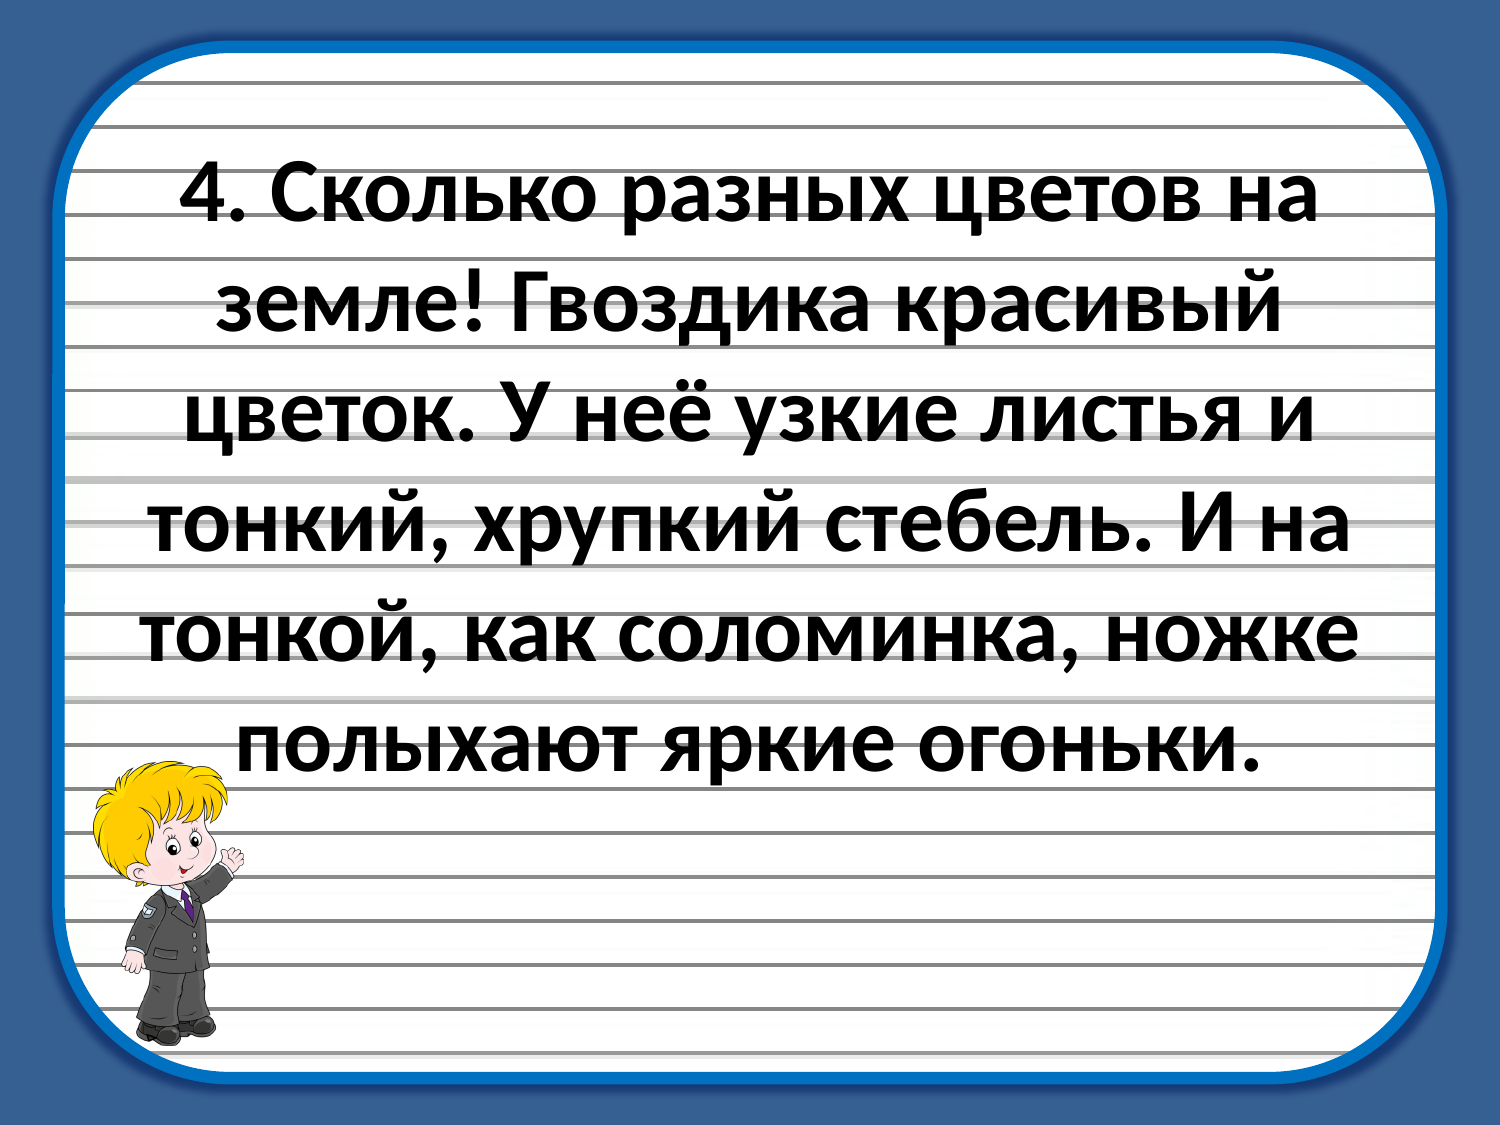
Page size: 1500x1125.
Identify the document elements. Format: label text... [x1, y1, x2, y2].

picture [65, 165, 75, 960]
picture [1425, 165, 1435, 960]
picture [86, 985, 1414, 1071]
title 4. Сколько разных цветов на земле! Гвоздика красивый цветок. У неё узкие листья и тонкий, хрупкий стебель. И на тонкой, как соломинка, ножке полыхают яркие огоньки. [75, 45, 1425, 985]
